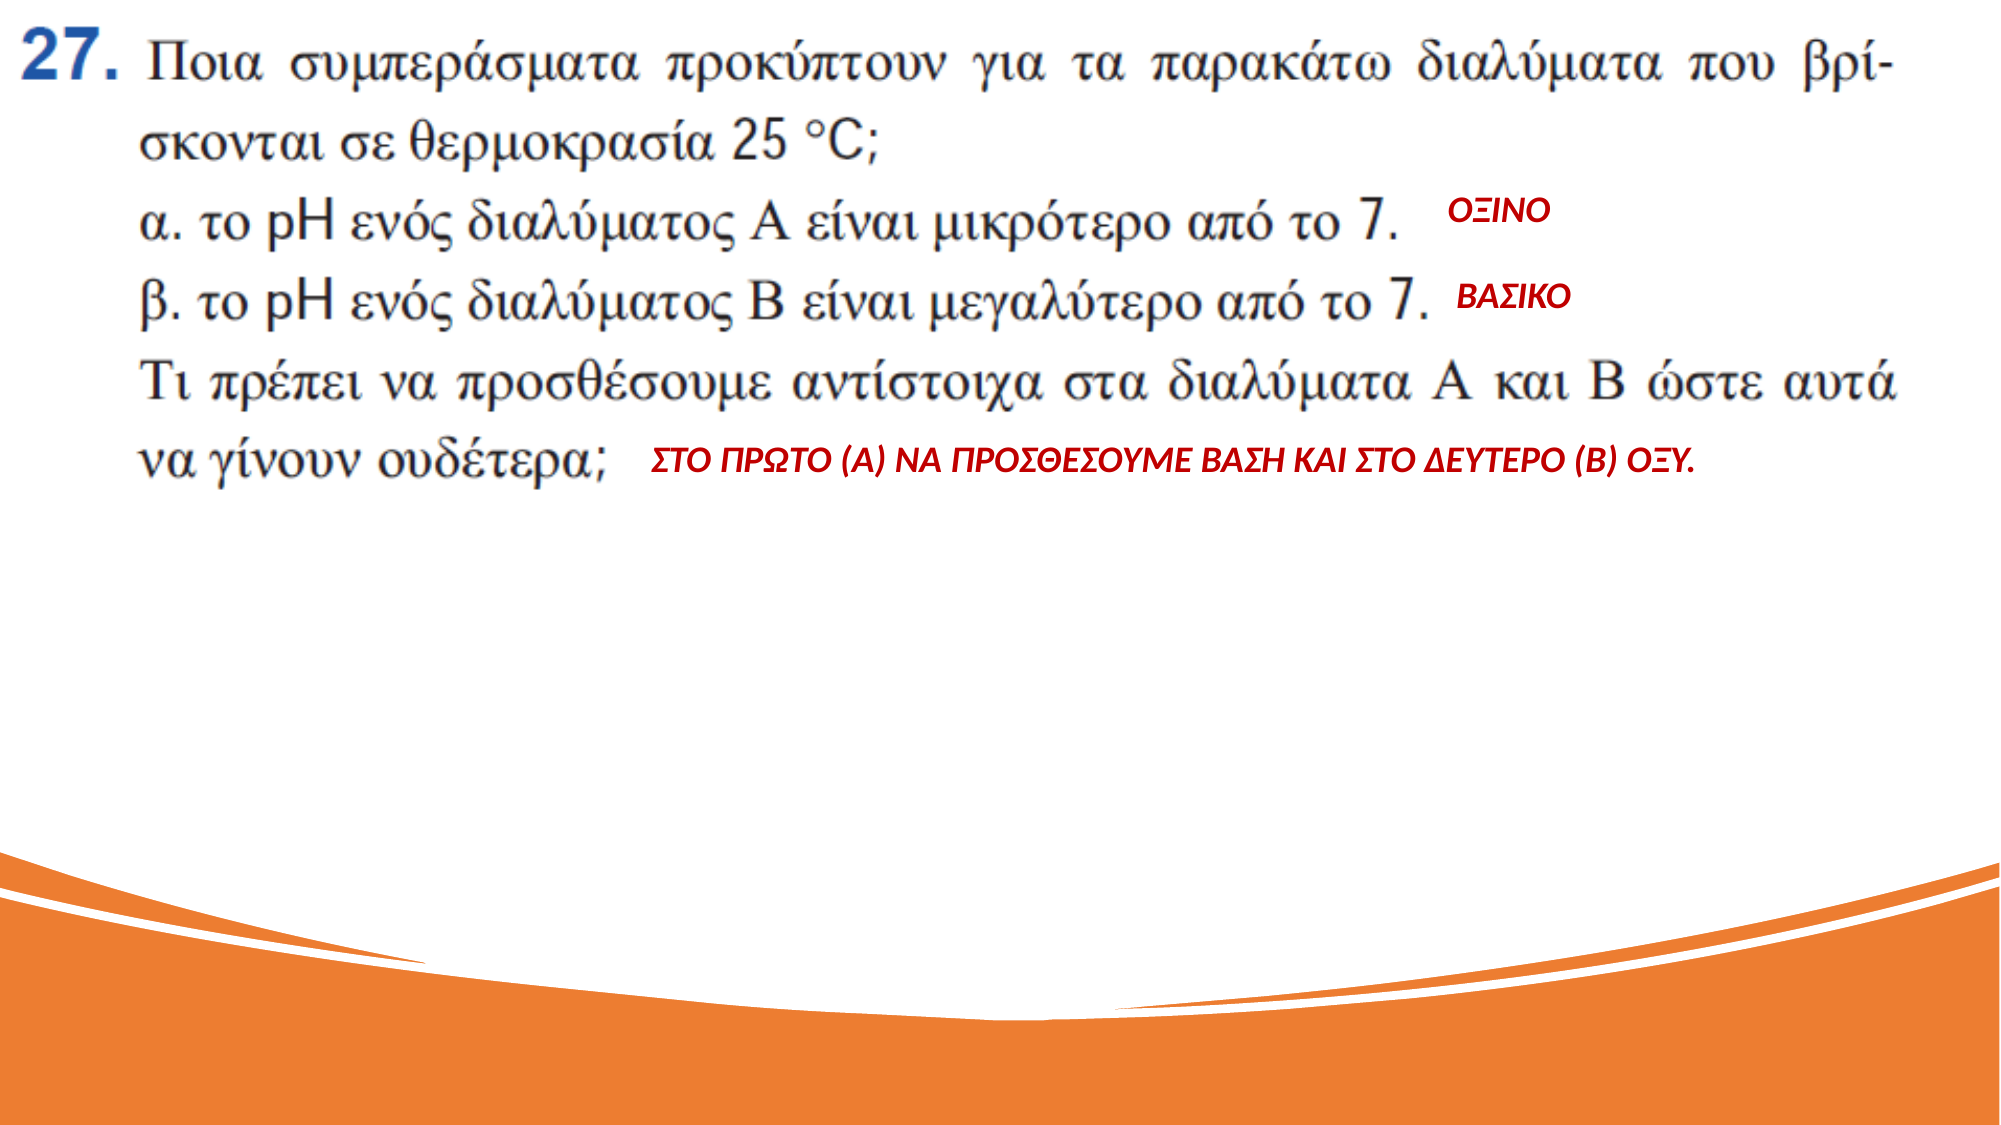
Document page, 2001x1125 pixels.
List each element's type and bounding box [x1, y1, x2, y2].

text_box [0, 888, 2000, 1125]
text_box [0, 854, 374, 955]
text_box [1198, 864, 2000, 1004]
text_box [0, 0, 2000, 1022]
picture [0, 0, 1913, 511]
